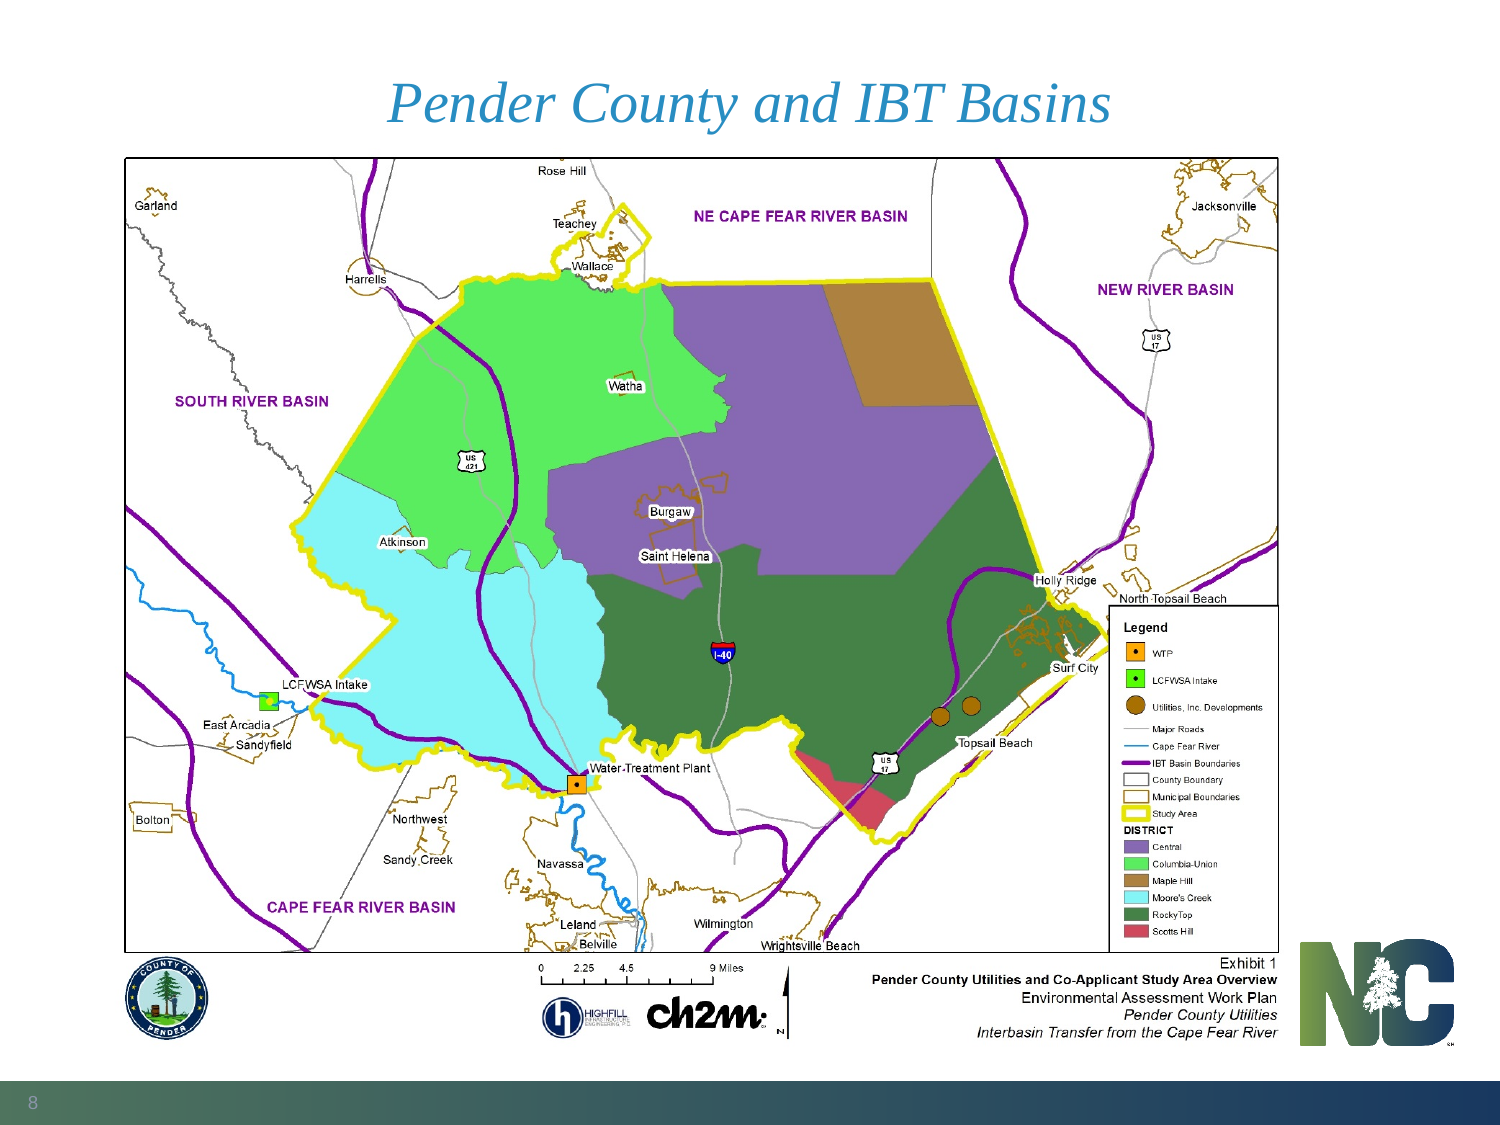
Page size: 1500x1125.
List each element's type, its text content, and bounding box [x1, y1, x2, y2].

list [103, 136, 1299, 1061]
title Pender County and IBT Basins [103, 16, 1397, 191]
slide_number 8 [12, 1091, 351, 1114]
picture [1300, 939, 1454, 1046]
